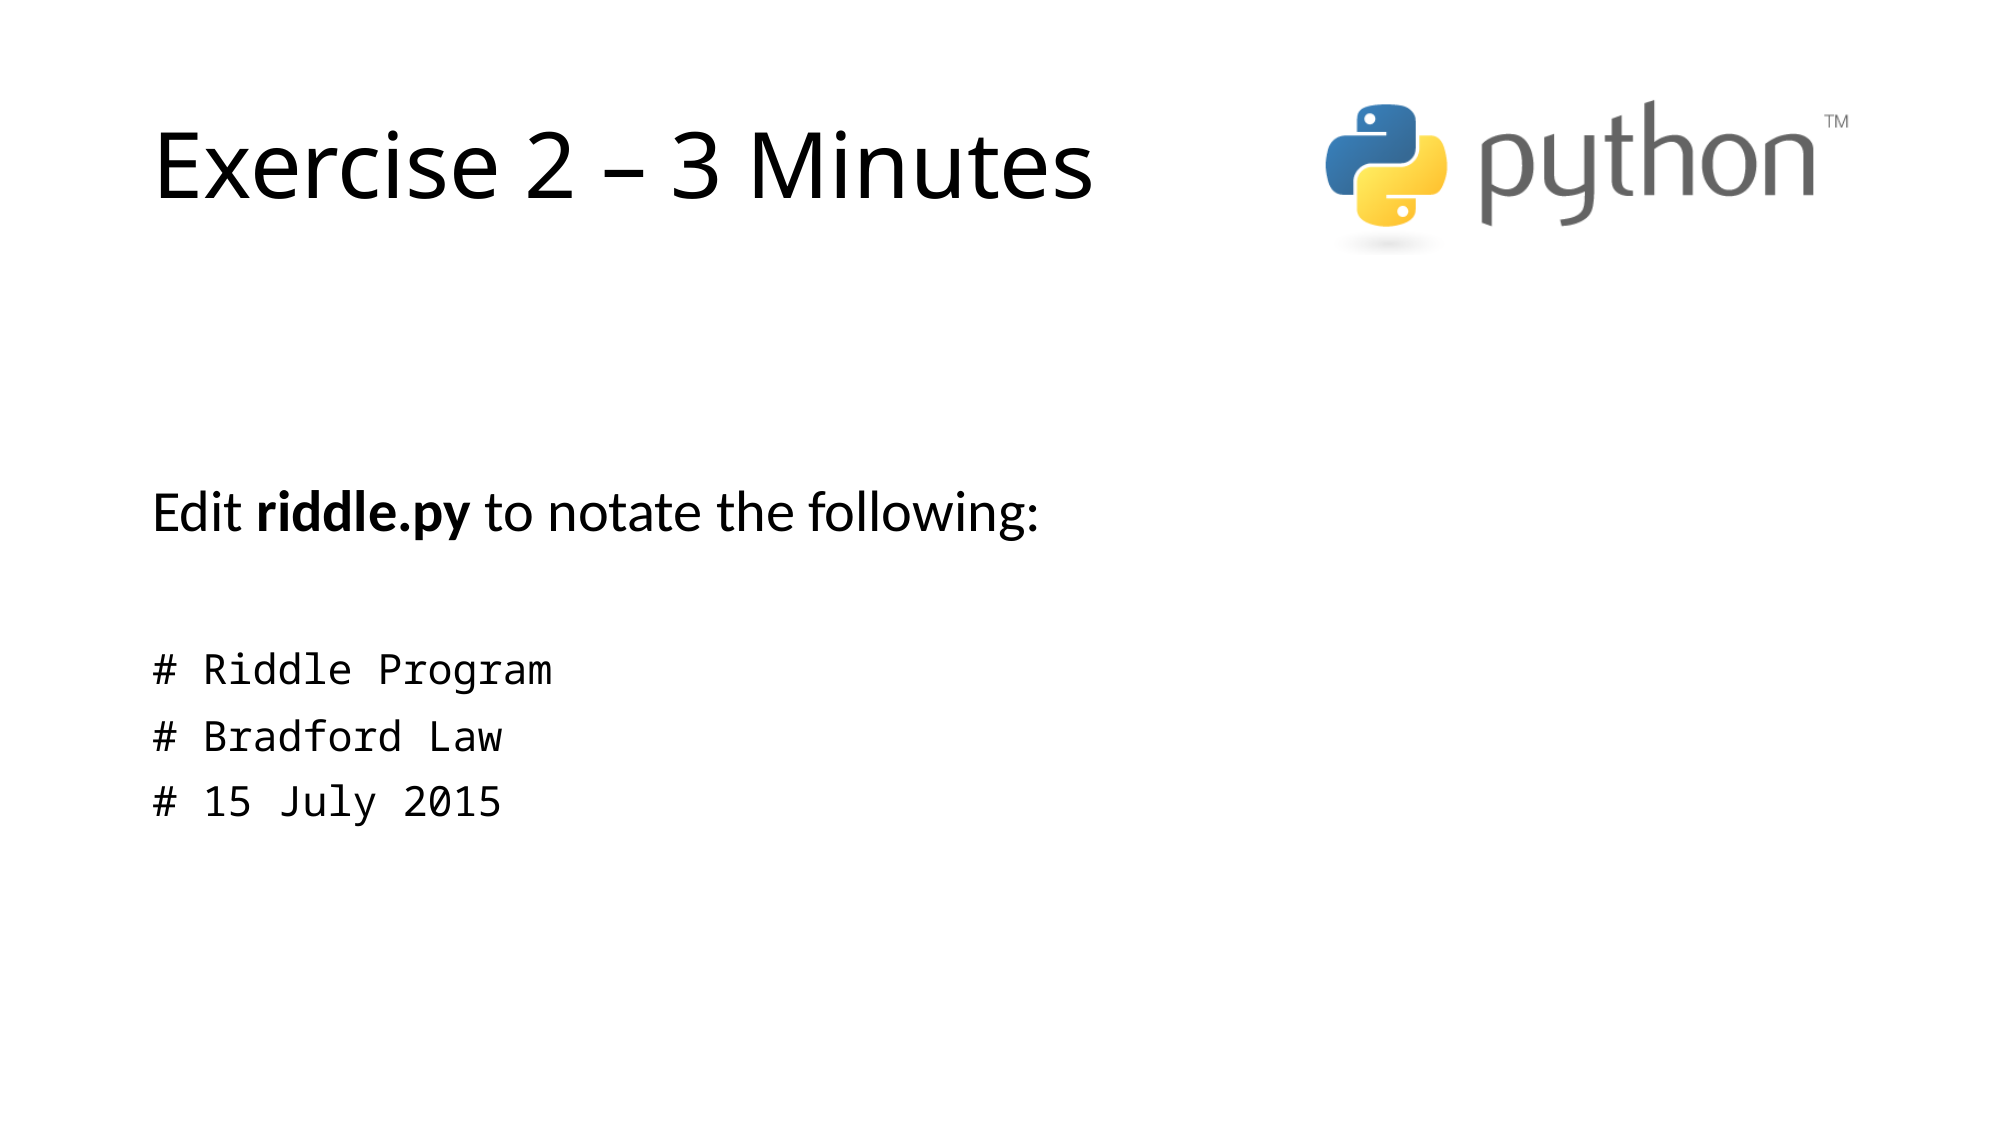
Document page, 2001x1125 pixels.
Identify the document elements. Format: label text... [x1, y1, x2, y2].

list Edit riddle.py to notate the following: # Riddle Program # Bradford Law # 15 July 2015 [137, 474, 1863, 839]
title Exercise 2 – 3 Minutes [137, 59, 1313, 278]
picture [1313, 90, 1868, 255]
